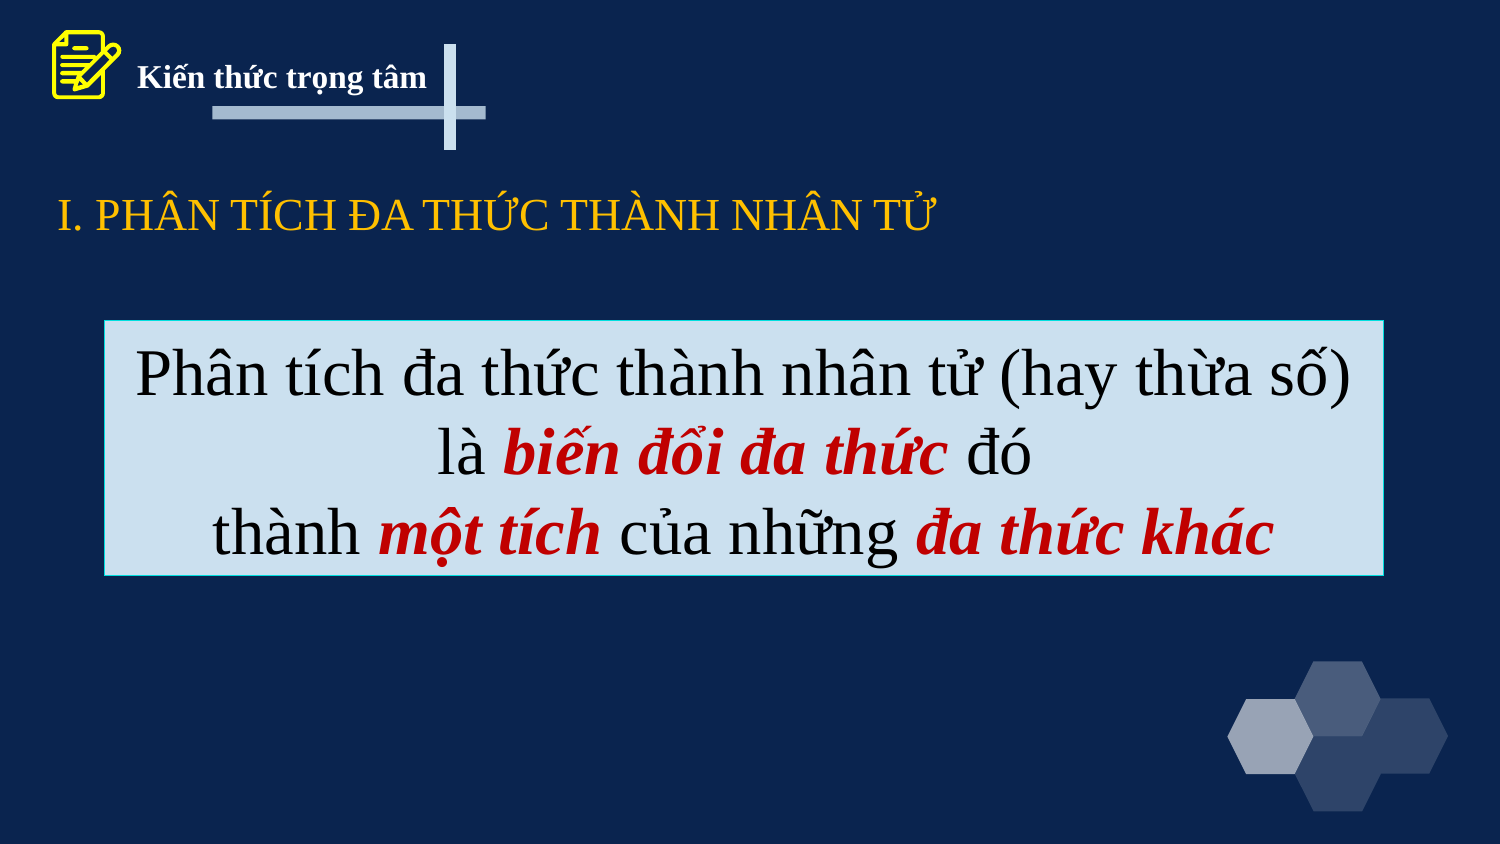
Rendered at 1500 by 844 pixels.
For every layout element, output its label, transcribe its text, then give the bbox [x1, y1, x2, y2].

text_box Phân tích đa thức thành nhân tử (hay thừa số) là biến đổi đa thức đó thành một tích của những đa thức khác [104, 320, 1384, 576]
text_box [212, 43, 486, 151]
title Kiến thức trọng tâm [122, 39, 457, 134]
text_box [51, 29, 123, 100]
text_box I. PHÂN TÍCH ĐA THỨC THÀNH NHÂN TỬ [42, 177, 953, 248]
